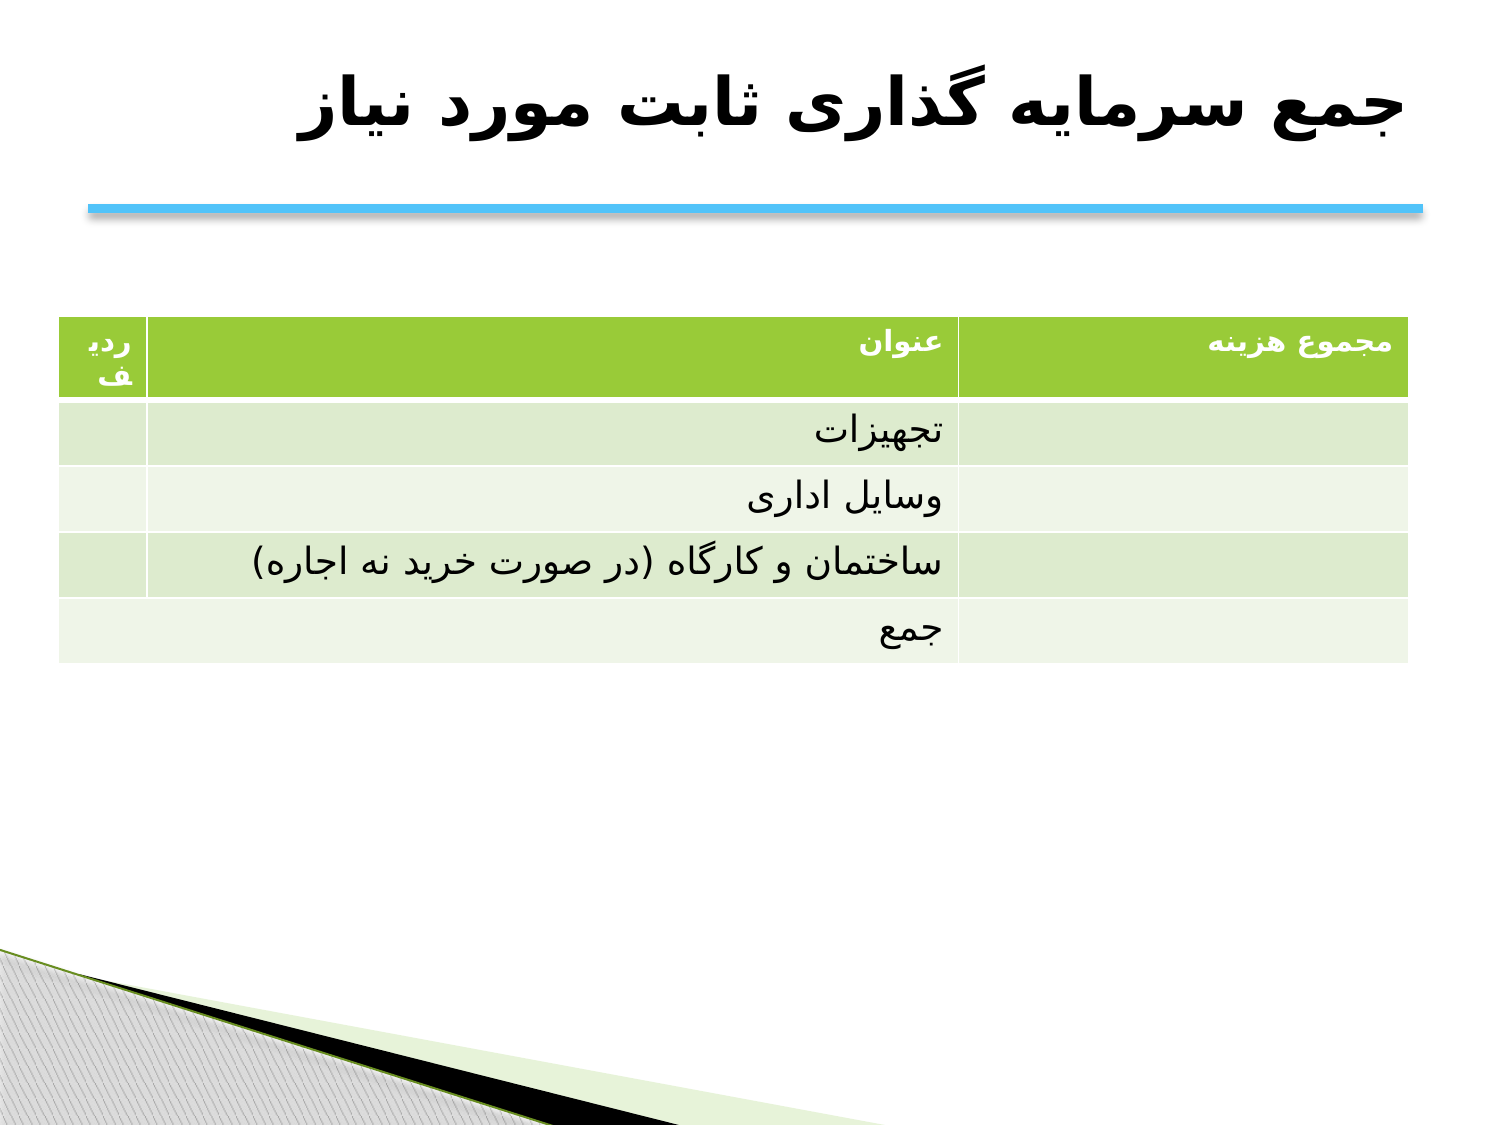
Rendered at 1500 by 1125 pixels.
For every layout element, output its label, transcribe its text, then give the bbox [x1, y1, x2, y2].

table_cell تجهیزات [148, 403, 958, 465]
table_header رديف [59, 317, 146, 397]
table_header مجموع هزینه [959, 317, 1408, 397]
table_cell جمع [59, 599, 958, 663]
table_header عنوان [148, 317, 958, 397]
table_cell [59, 467, 146, 531]
table_cell [59, 403, 146, 465]
table_cell [959, 467, 1408, 531]
table_cell [959, 403, 1408, 465]
table_cell ساختمان و کارگاه (در صورت خرید نه اجاره) [148, 533, 958, 597]
title جمع سرمایه گذاری ثابت مورد نیاز [75, 45, 1425, 233]
table_cell وسایل اداری [148, 467, 958, 531]
table_cell [959, 599, 1408, 663]
table_cell [59, 533, 146, 597]
table_cell [959, 533, 1408, 597]
